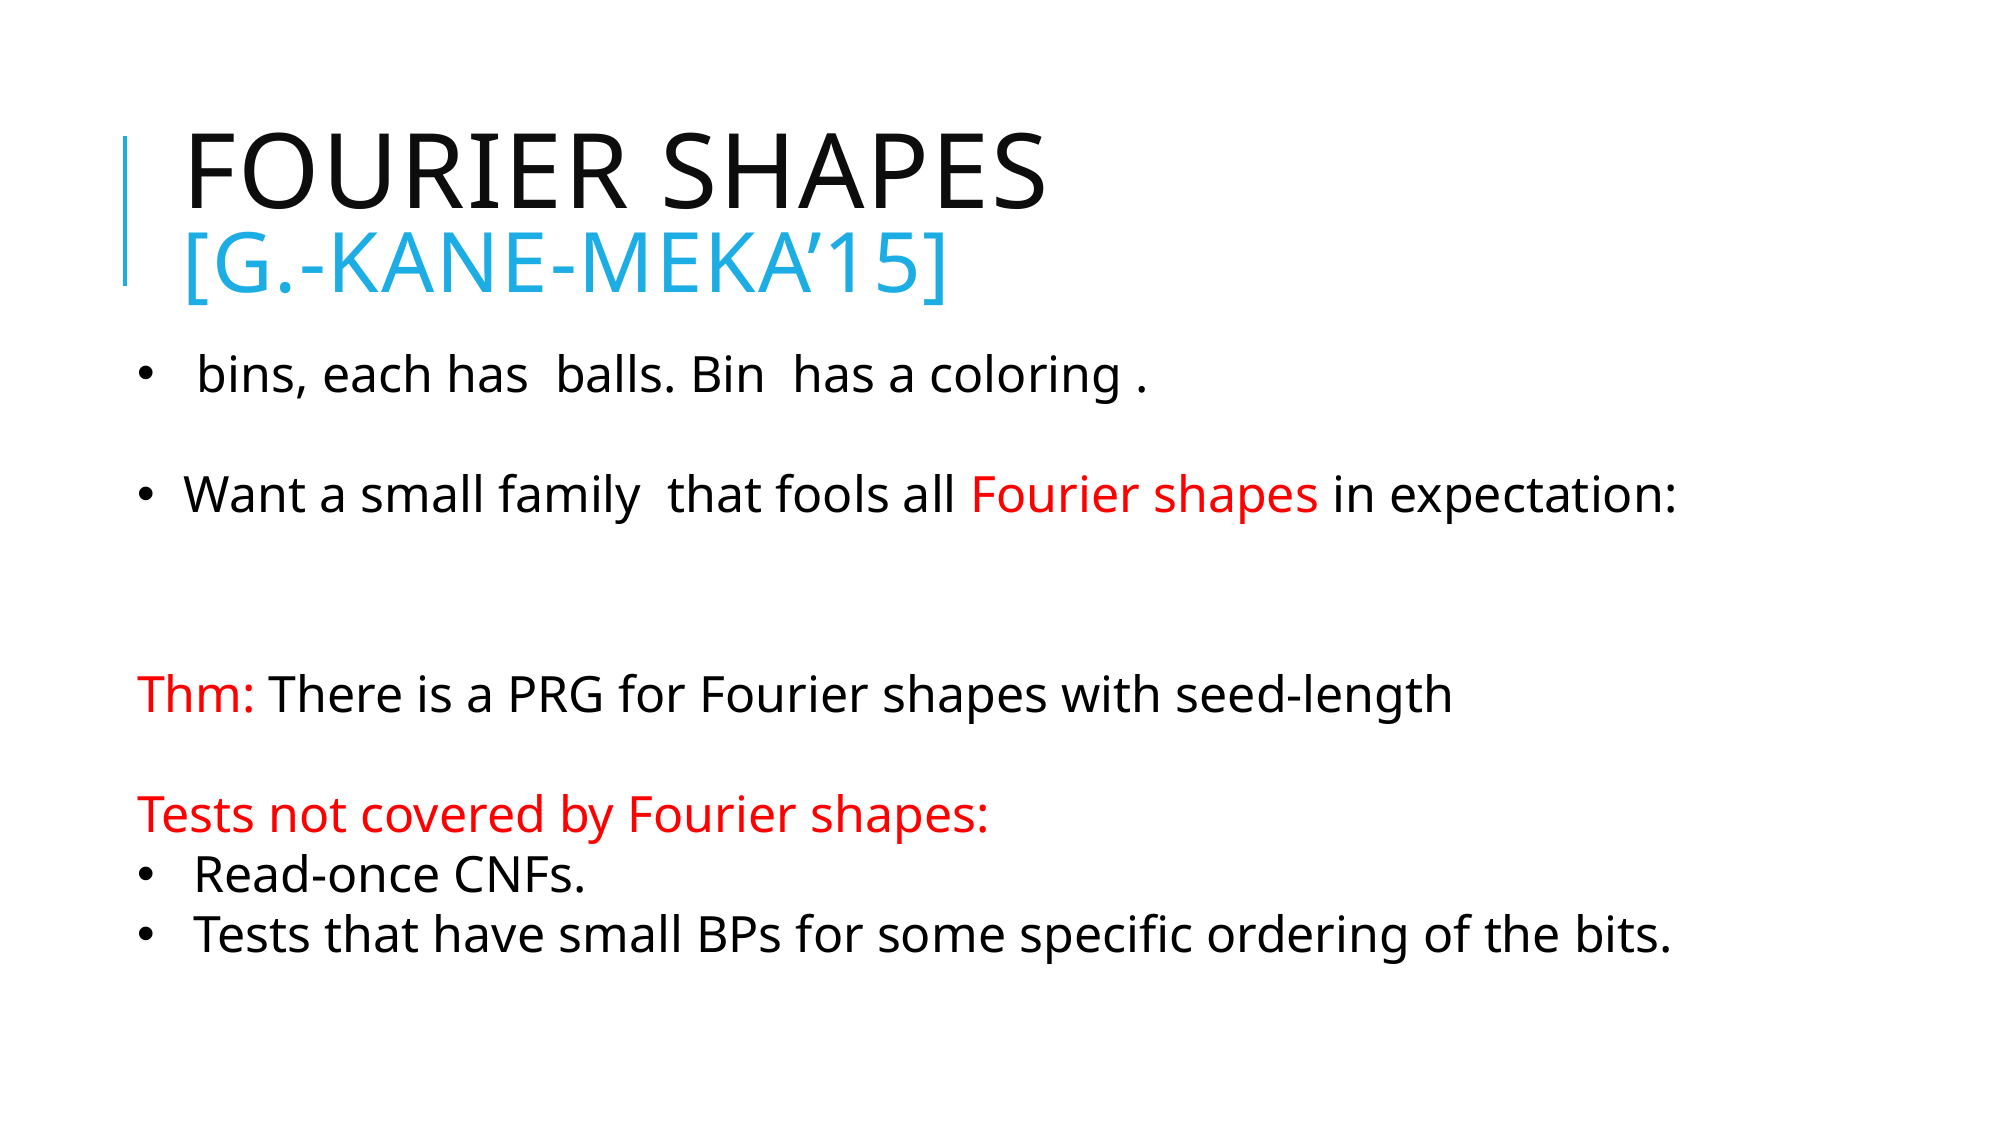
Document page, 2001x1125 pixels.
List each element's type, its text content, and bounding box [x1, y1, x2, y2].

title Fourier Shapes [G.-Kane-Meka’15] [168, 96, 1763, 342]
